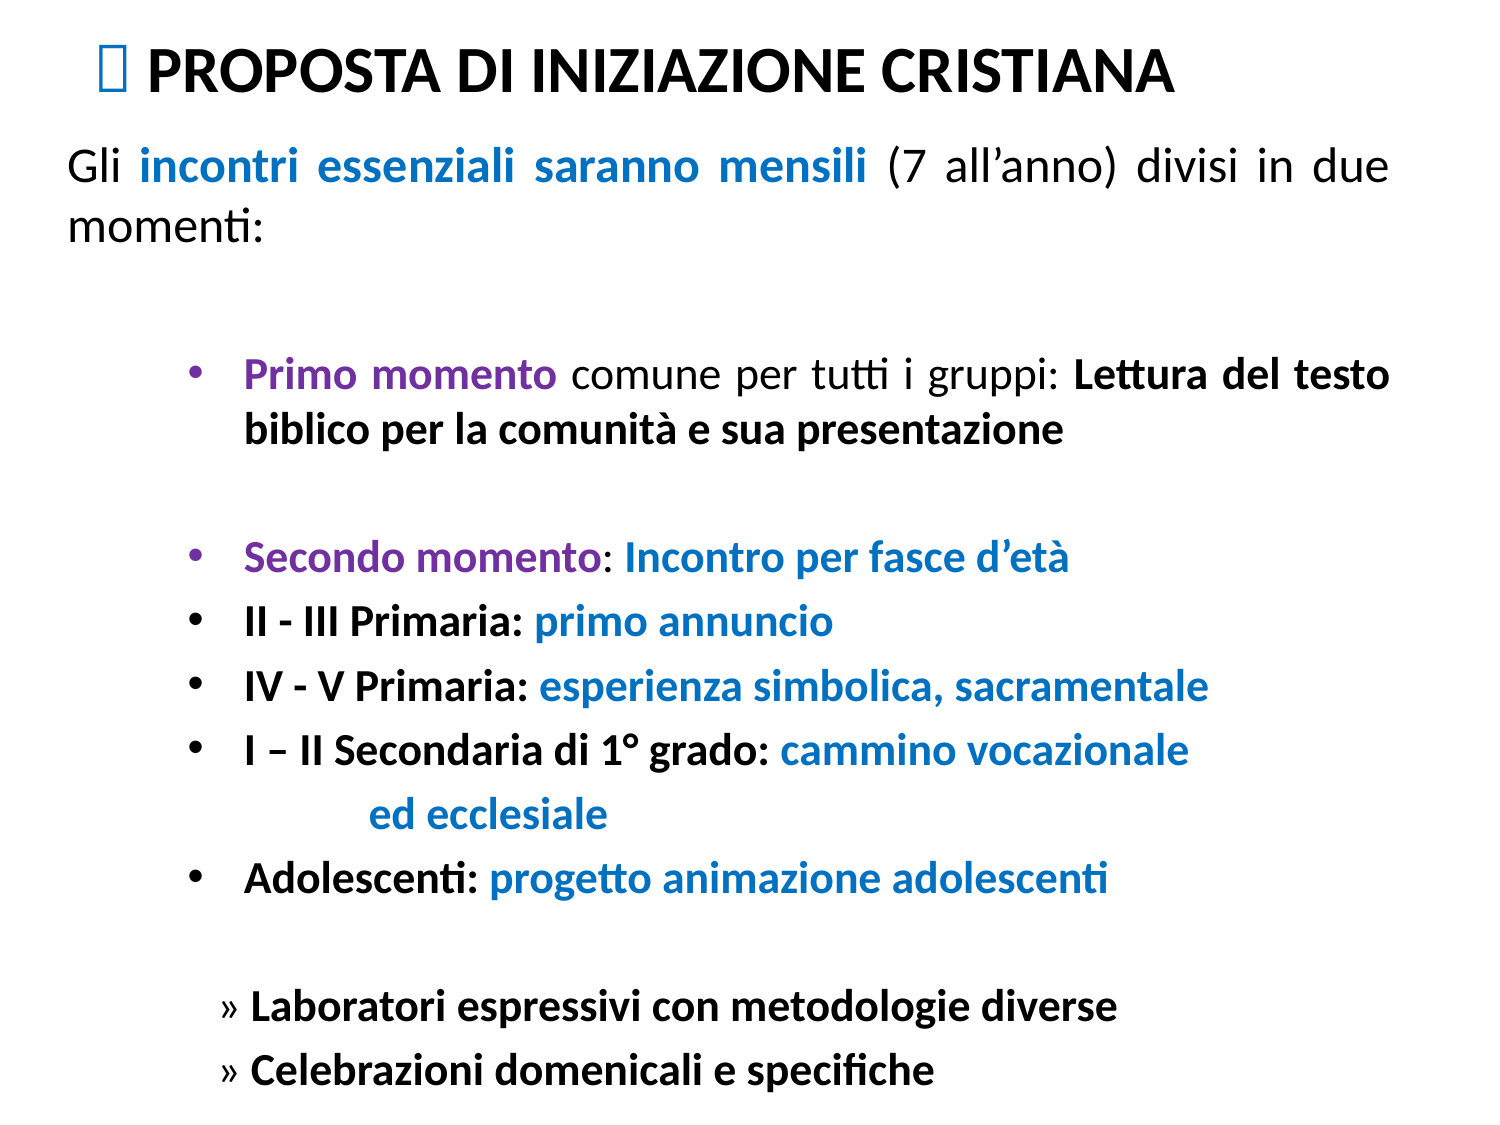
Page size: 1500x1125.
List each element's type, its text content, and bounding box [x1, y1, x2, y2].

title  PROPOSTA DI INIZIAZIONE CRISTIANA [0, 19, 1312, 114]
list Gli incontri essenziali saranno mensili (7 all’anno) divisi in due momenti: Primo momento comune per tutti i gruppi: Lettura del testo biblico per la comunità e sua presentazione Secondo momento: Incontro per fasce d’età II - III Primaria: primo annuncio IV - V Primaria: esperienza simbolica, sacramentale I – II Secondaria di 1° grado: cammino vocazionale ed ecclesiale Adolescenti: progetto animazione adolescenti » Laboratori espressivi con metodologie diverse » Celebrazioni domenicali e specifiche [52, 125, 1406, 1024]
